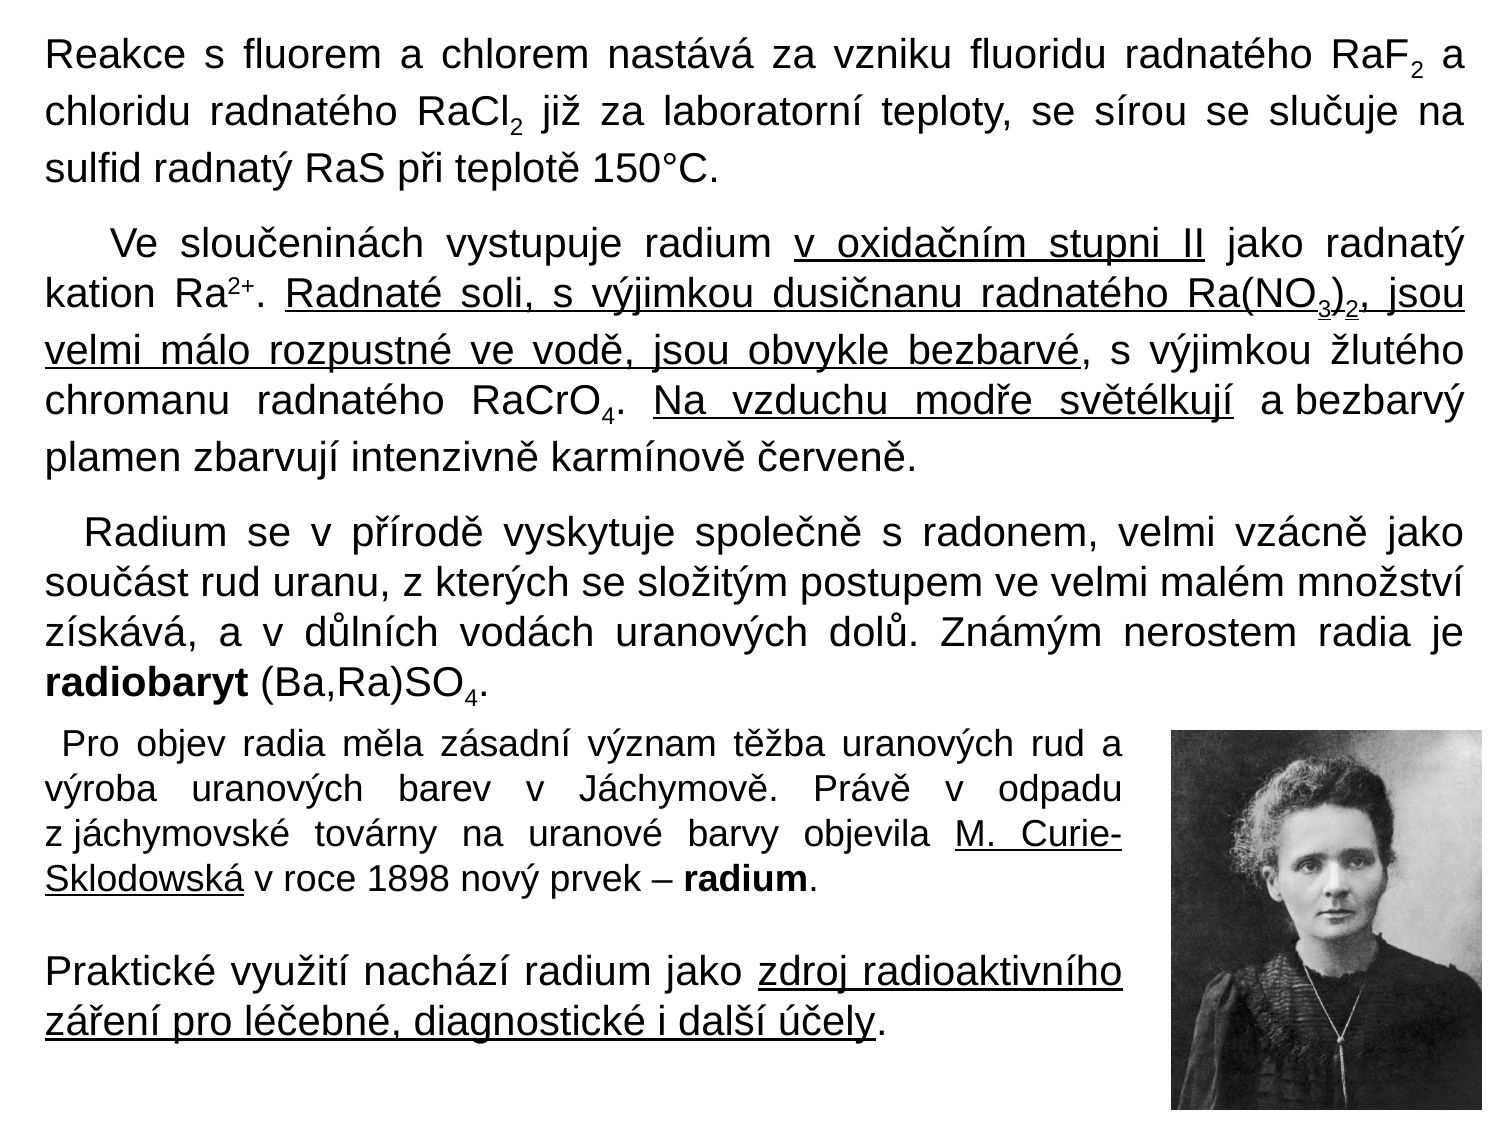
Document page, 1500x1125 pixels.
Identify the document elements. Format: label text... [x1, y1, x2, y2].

text_box Reakce s fluorem a chlorem nastává za vzniku fluoridu radnatého RaF2 a chloridu radnatého RaCl2 již za laboratorní teploty, se sírou se slučuje na sulfid radnatý RaS při teplotě 150°C. Ve sloučeninách vystupuje radium v oxidačním stupni II jako radnatý kation Ra2+. Radnaté soli, s výjimkou dusičnanu radnatého Ra(NO3)2, jsou velmi málo rozpustné ve vodě, jsou obvykle bezbarvé, s výjimkou žlutého chromanu radnatého RaCrO4. Na vzduchu modře světélkují a bezbarvý plamen zbarvují intenzivně karmínově červeně. Radium se v přírodě vyskytuje společně s radonem, velmi vzácně jako součást rud uranu, z kterých se složitým postupem ve velmi malém množství získává, a v důlních vodách uranových dolů. Známým nerostem radia je radiobaryt (Ba,Ra)SO4. [29, 19, 1480, 719]
picture [1171, 730, 1482, 1110]
text_box Pro objev radia měla zásadní význam těžba uranových rud a výroba uranových barev v Jáchymově. Právě v odpadu z jáchymovské továrny na uranové barvy objevila M. Curie-Sklodowská v roce 1898 nový prvek – radium. Praktické využití nachází radium jako zdroj radioaktivního záření pro léčebné, diagnostické i další účely. [29, 711, 1138, 1052]
